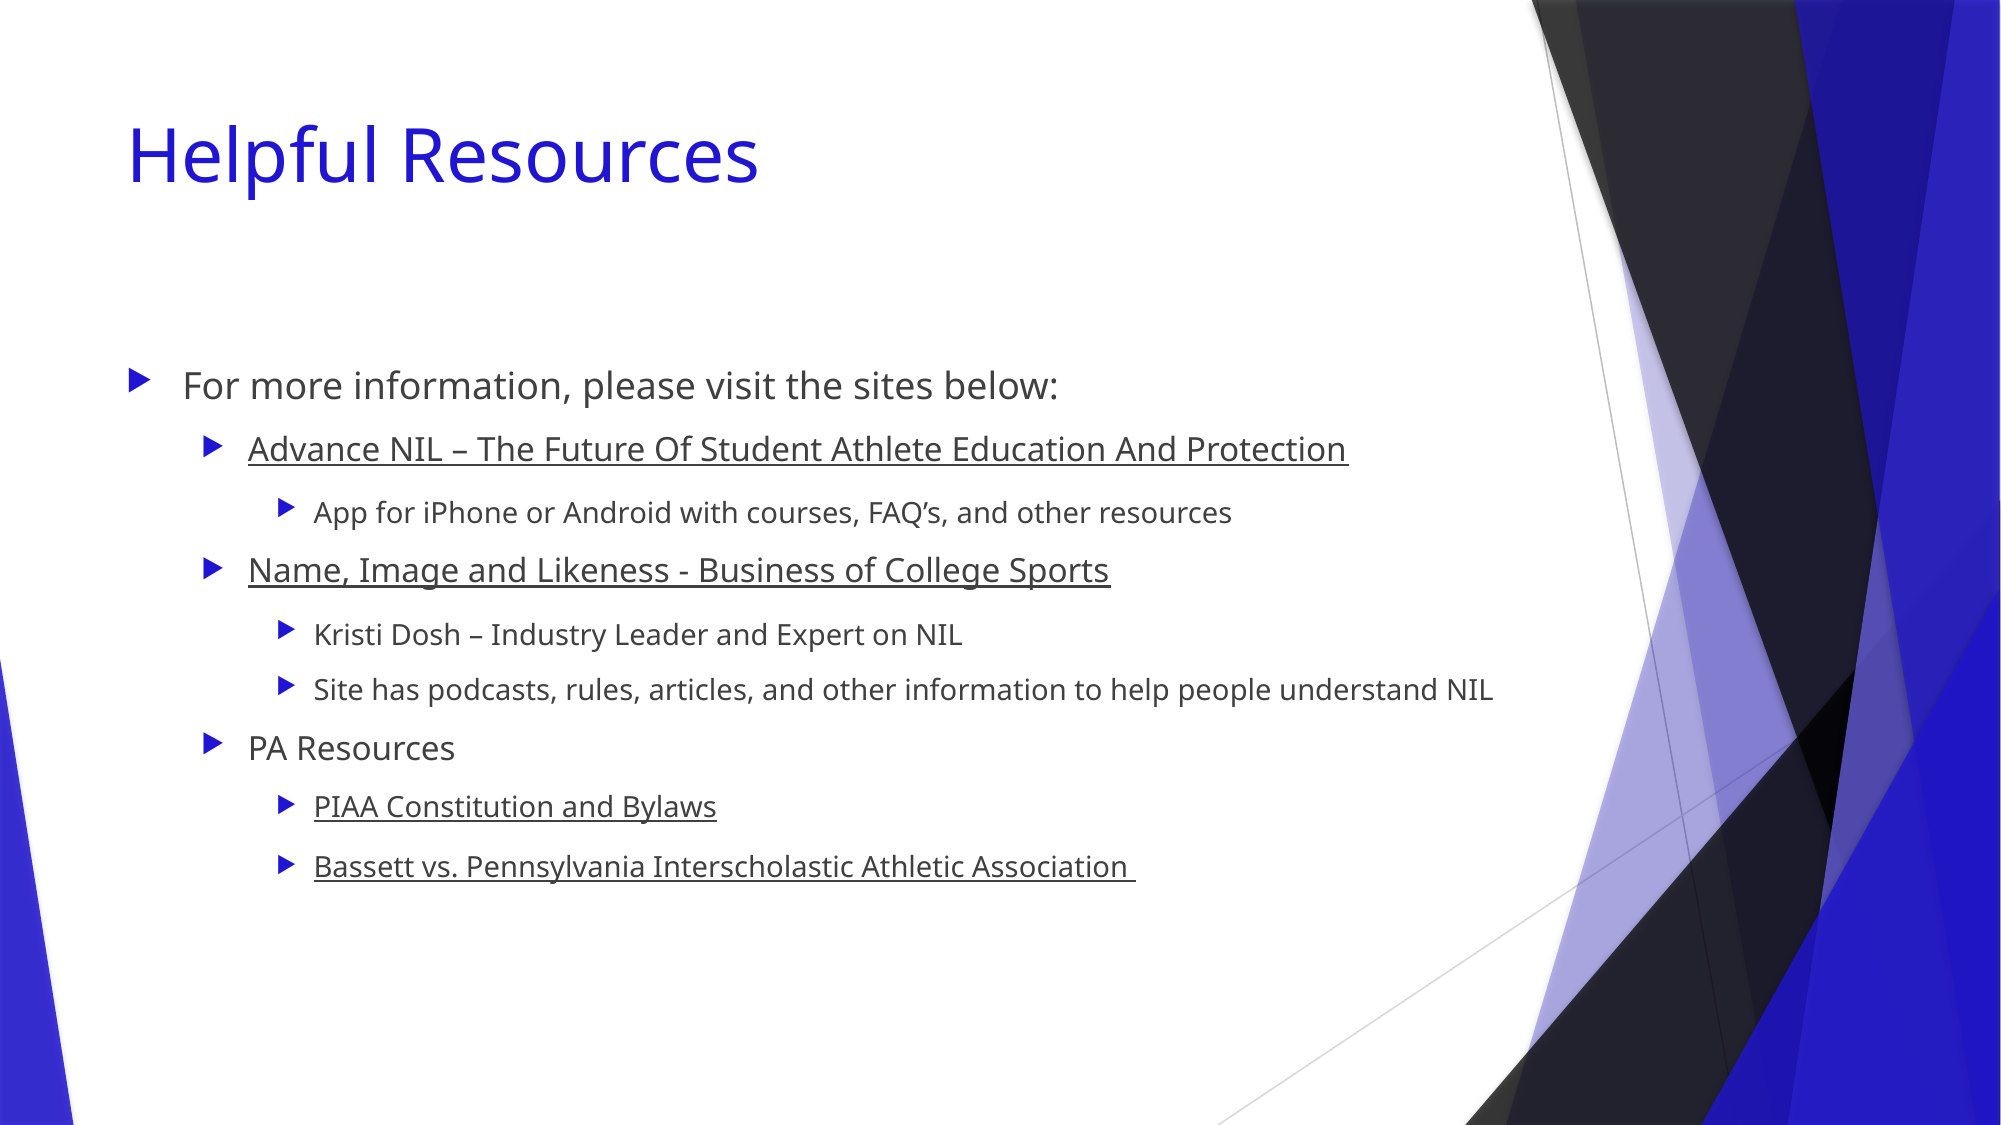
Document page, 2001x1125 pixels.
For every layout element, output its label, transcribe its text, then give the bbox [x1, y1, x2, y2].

title Helpful Resources [111, 99, 1522, 317]
list For more information, please visit the sites below: Advance NIL – The Future Of Student Athlete Education And Protection App for iPhone or Android with courses, FAQ’s, and other resources Name, Image and Likeness - Business of College Sports Kristi Dosh – Industry Leader and Expert on NIL Site has podcasts, rules, articles, and other information to help people understand NIL PA Resources PIAA Constitution and Bylaws Bassett vs. Pennsylvania Interscholastic Athletic Association [111, 354, 1522, 992]
